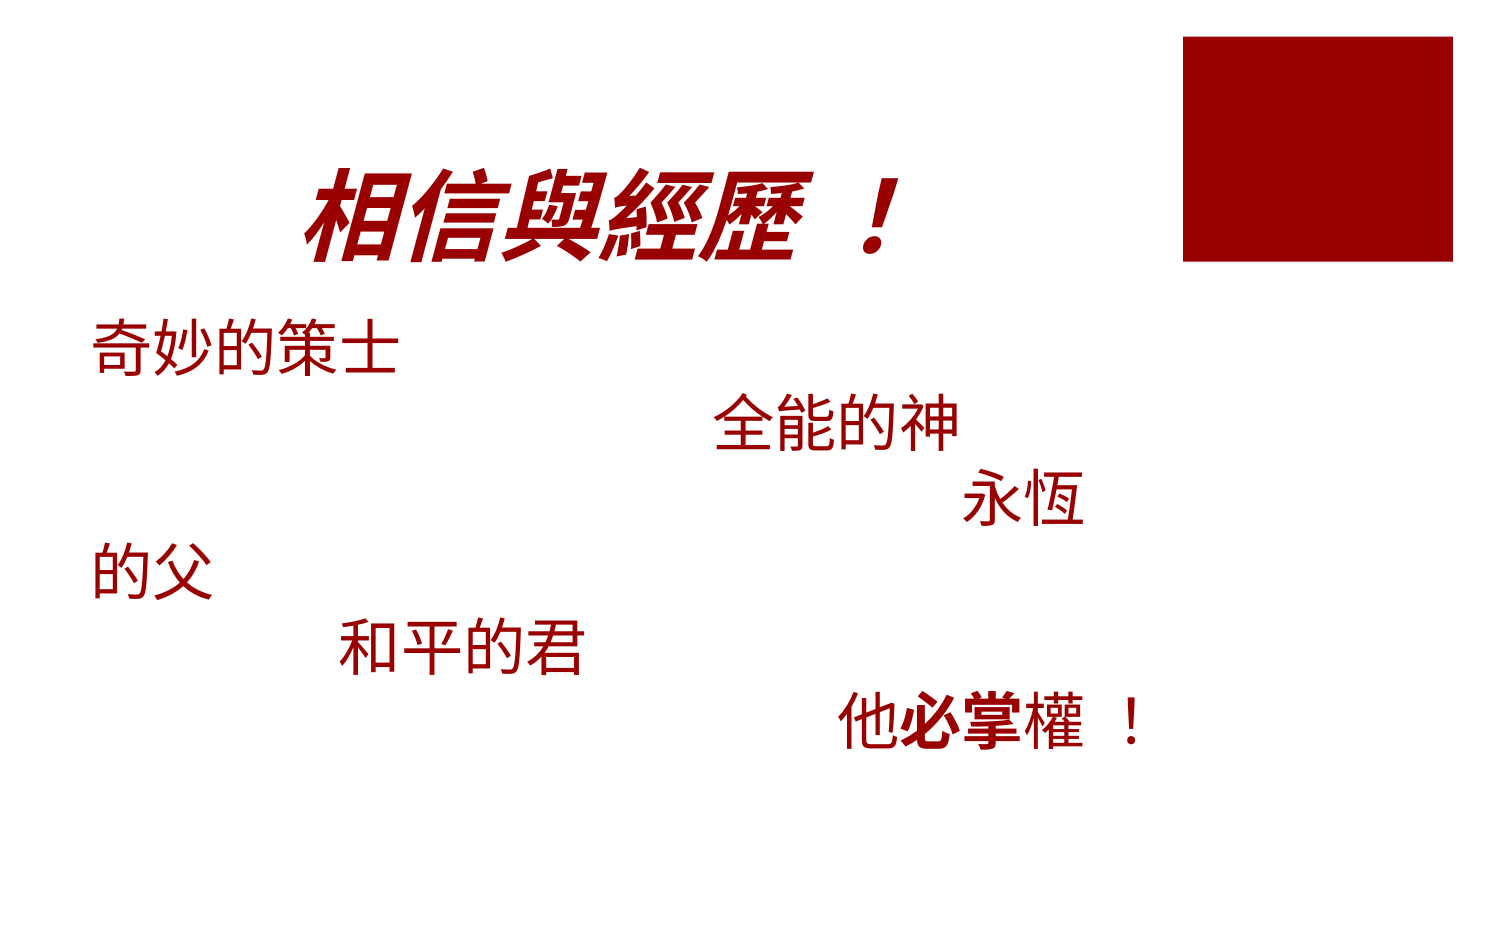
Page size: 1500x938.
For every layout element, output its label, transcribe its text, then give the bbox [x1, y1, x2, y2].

list 奇妙的策士 全能的神 永恆的父 和平的君 他必掌權 ！ [75, 302, 1143, 838]
title 相信與經歷 ！ [75, 125, 1143, 282]
